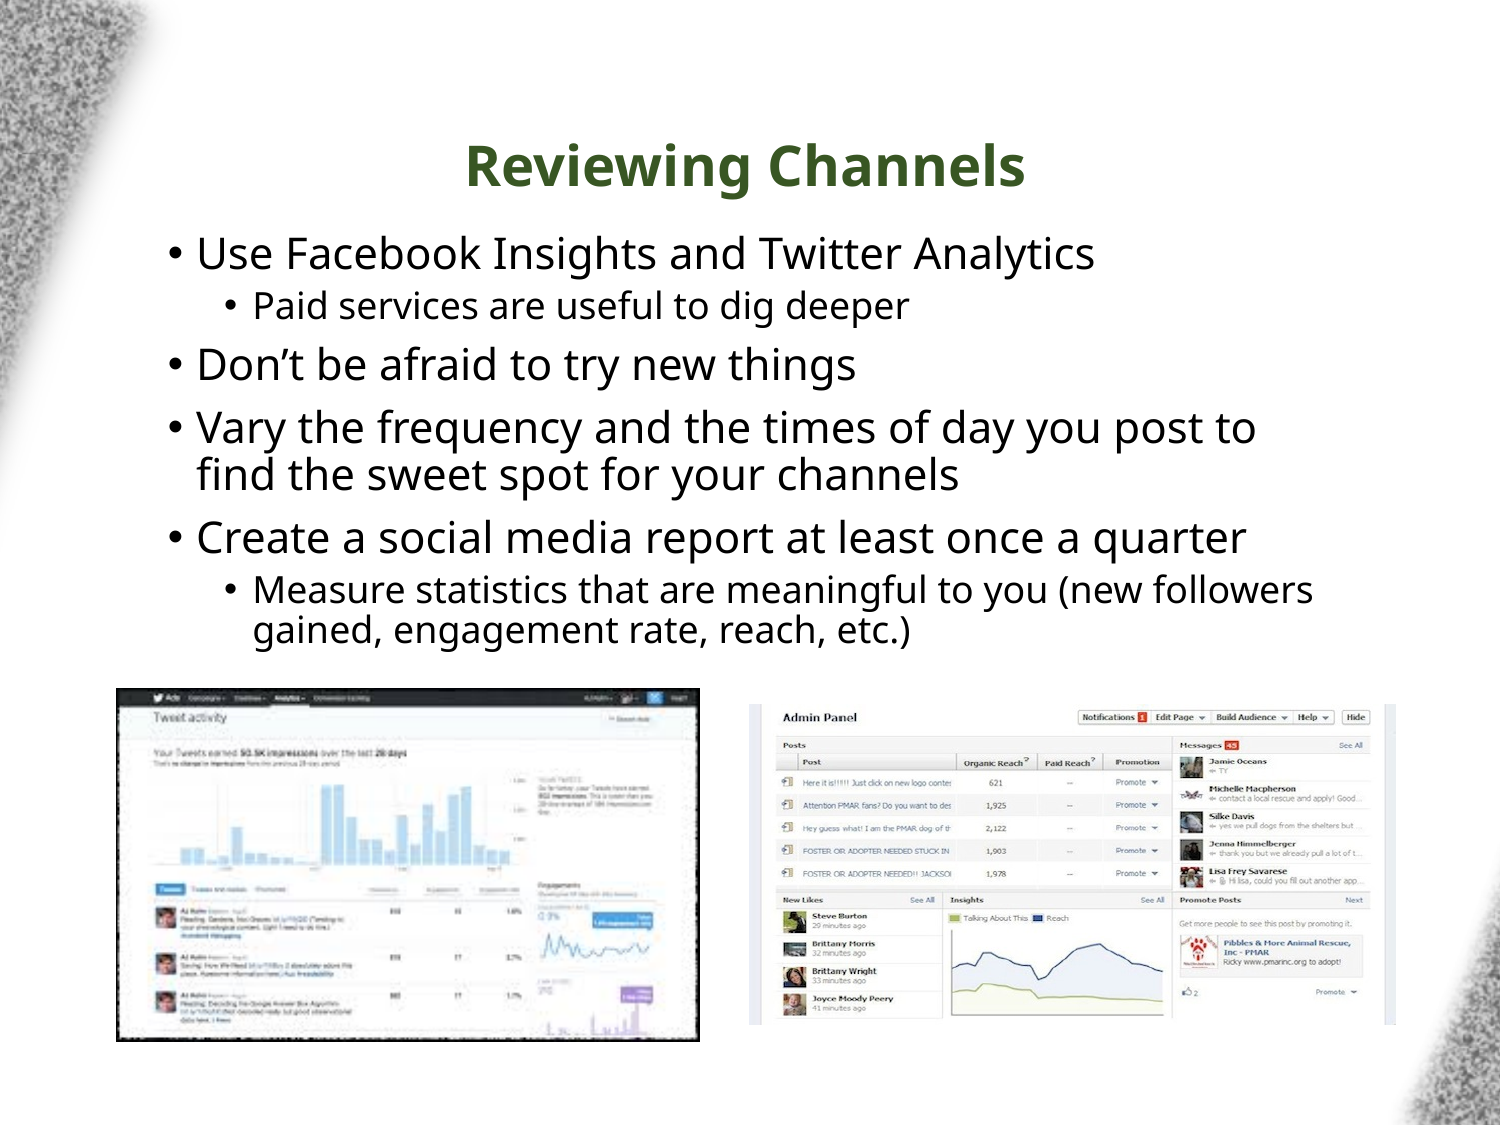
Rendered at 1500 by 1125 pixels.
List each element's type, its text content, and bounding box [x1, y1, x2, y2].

picture [749, 704, 1396, 1025]
list Use Facebook Insights and Twitter Analytics Paid services are useful to dig deeper Don’t be afraid to try new things Vary the frequency and the times of day you post to find the sweet spot for your channels Create a social media report at least once a quarter Measure statistics that are meaningful to you (new followers gained, engagement rate, reach, etc.) [152, 224, 1353, 855]
title Reviewing Channels [152, 59, 1353, 224]
picture [116, 688, 700, 1042]
